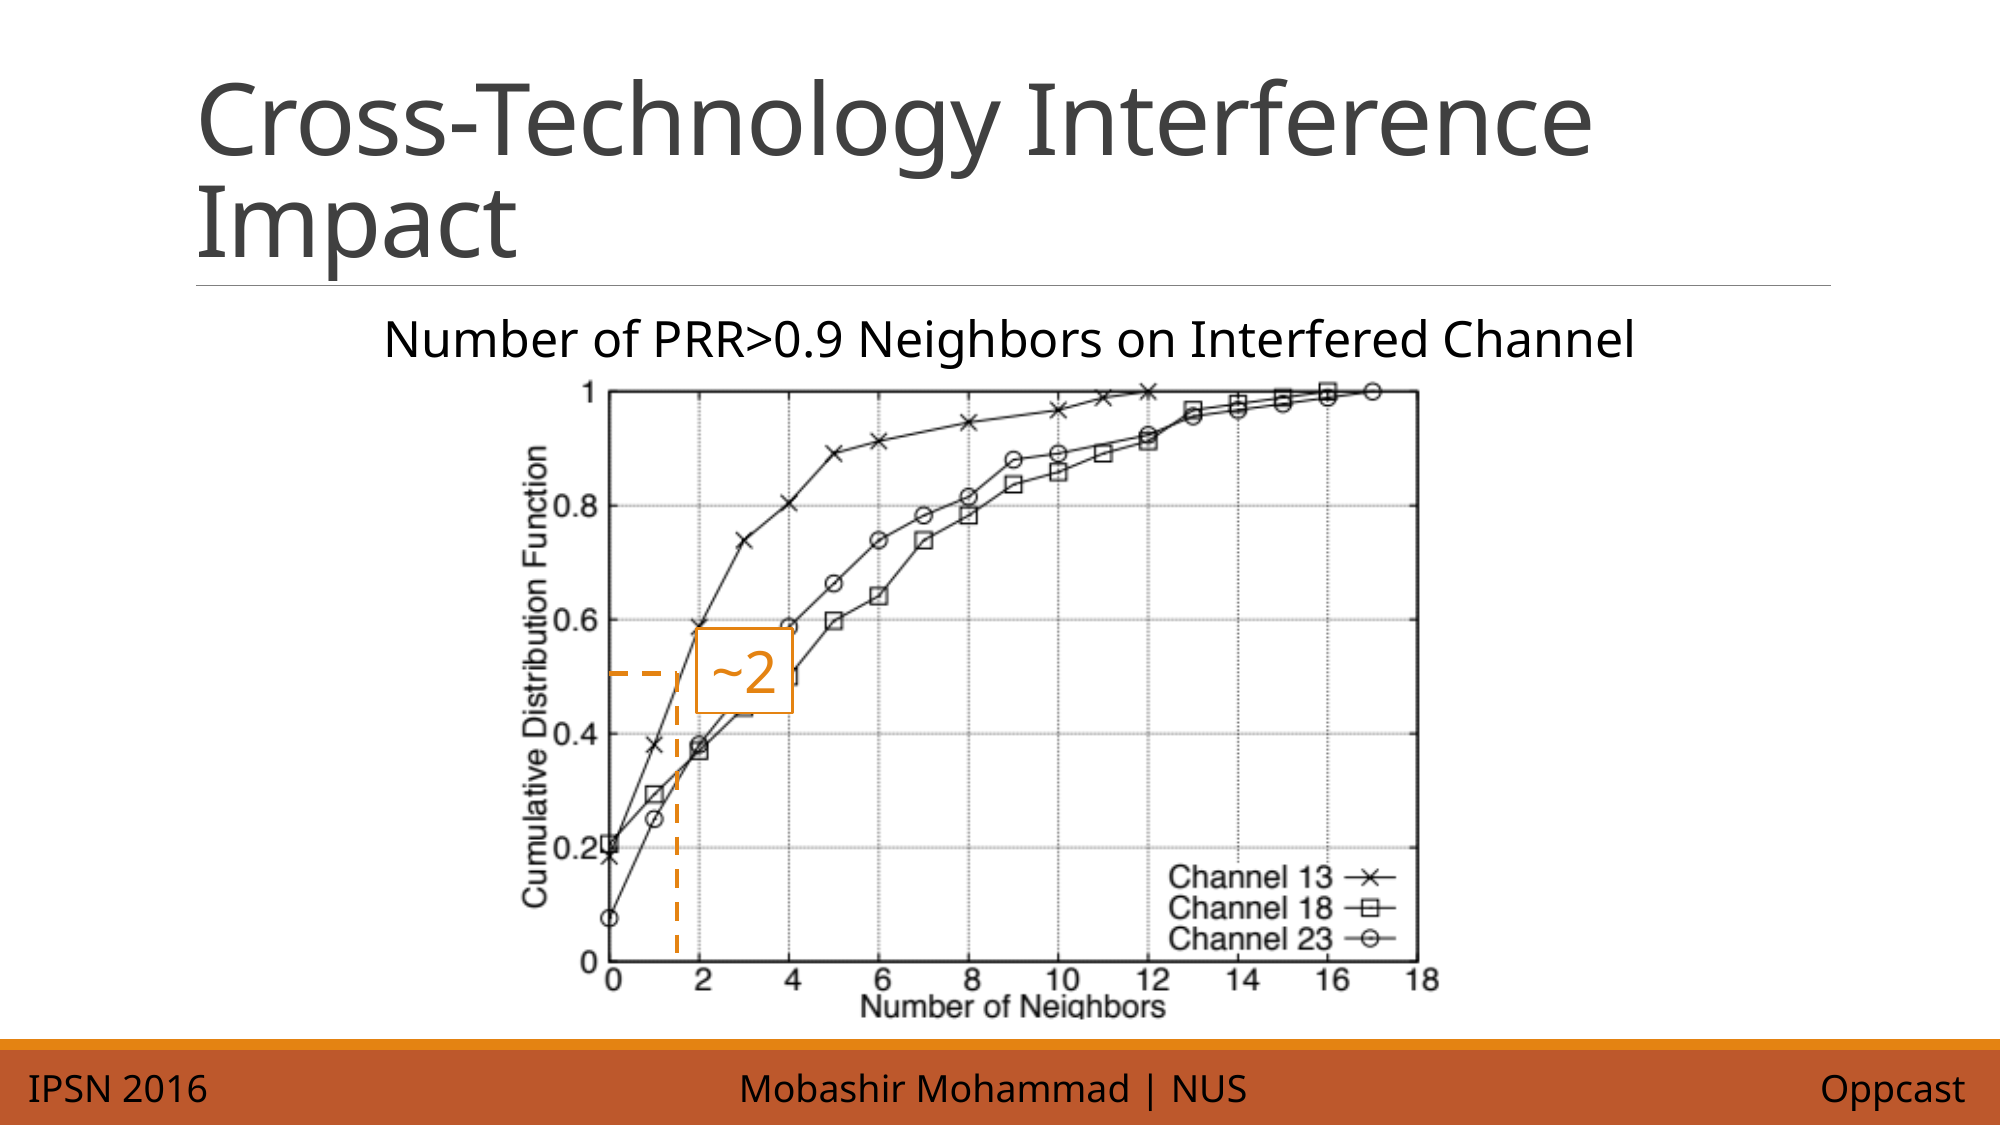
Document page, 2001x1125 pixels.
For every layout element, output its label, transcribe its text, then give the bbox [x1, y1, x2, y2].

picture [497, 347, 1470, 1040]
text_box Oppcast [1805, 1057, 1981, 1117]
title Cross-Technology Interference Impact [180, 47, 1830, 285]
text_box IPSN 2016 [13, 1057, 223, 1117]
text_box Mobashir Mohammad | NUS [724, 1057, 1263, 1117]
text_box Number of PRR>0.9 Neighbors on Interfered Channel [369, 300, 1653, 376]
